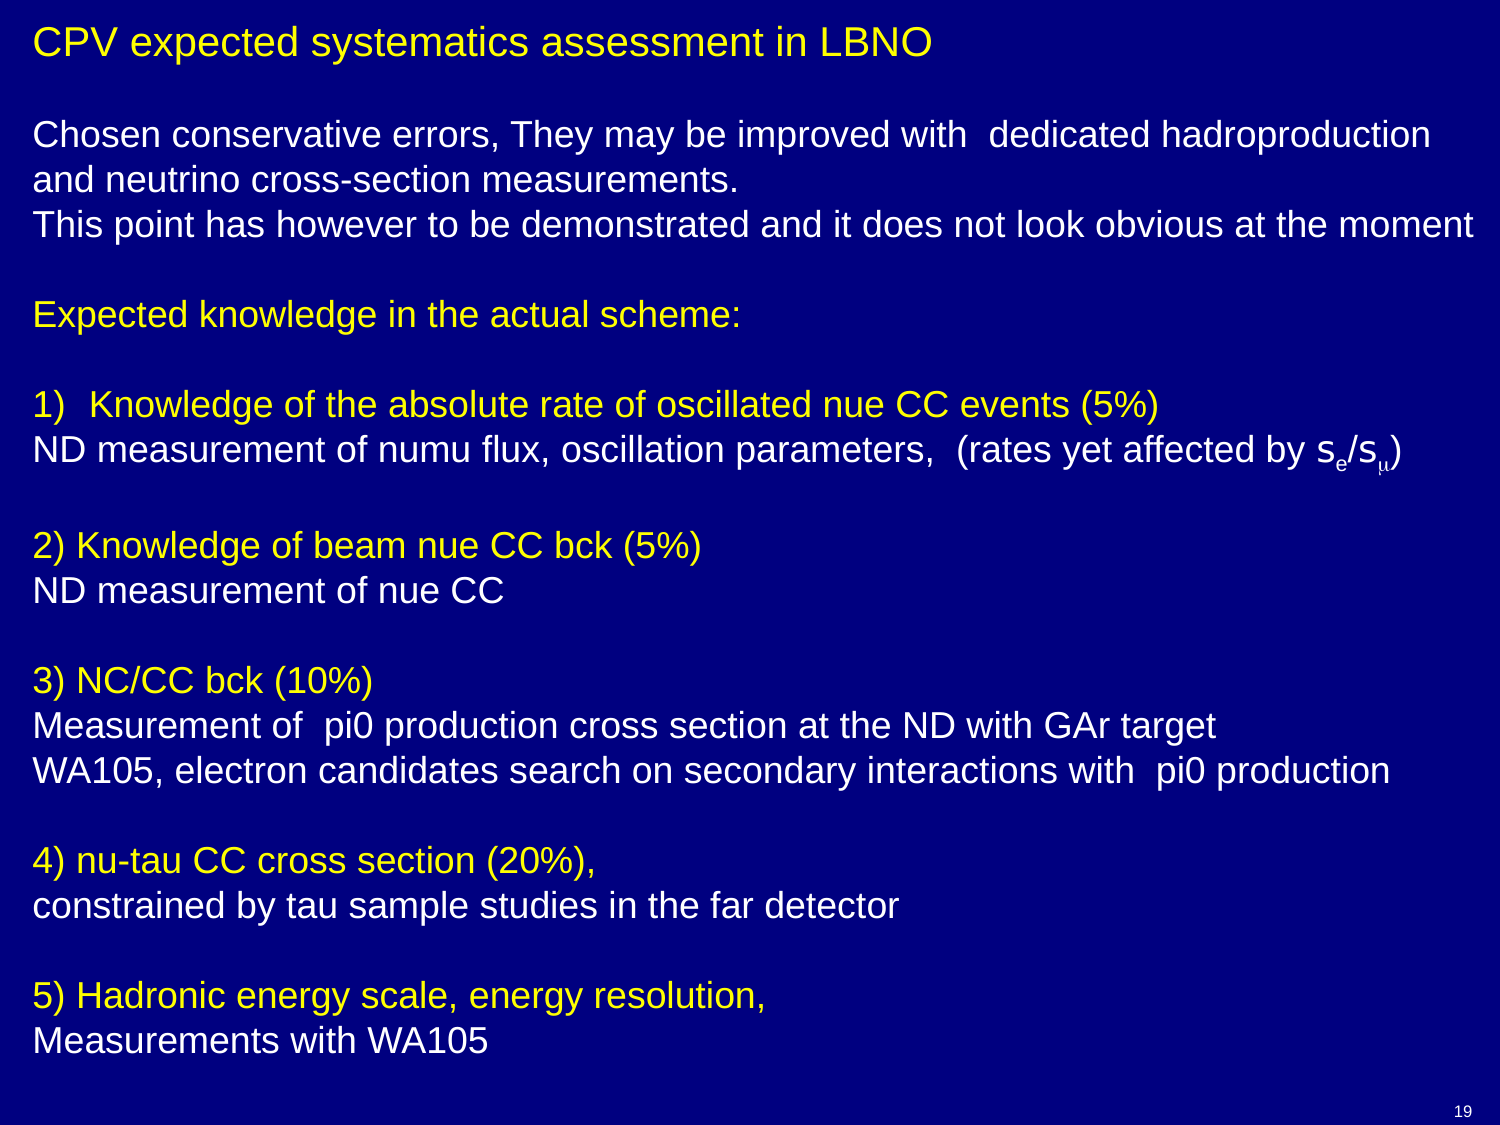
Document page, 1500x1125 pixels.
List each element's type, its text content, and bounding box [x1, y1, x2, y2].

text_box CPV expected systematics assessment in LBNO Chosen conservative errors, They may be improved with dedicated hadroproduction and neutrino cross-section measurements. This point has however to be demonstrated and it does not look obvious at the moment Expected knowledge in the actual scheme: Knowledge of the absolute rate of oscillated nue CC events (5%) ND measurement of numu flux, oscillation parameters, (rates yet affected by se/sm) 2) Knowledge of beam nue CC bck (5%) ND measurement of nue CC 3) NC/CC bck (10%) Measurement of pi0 production cross section at the ND with GAr target WA105, electron candidates search on secondary interactions with pi0 production 4) nu-tau CC cross section (20%), constrained by tau sample studies in the far detector 5) Hadronic energy scale, energy resolution, Measurements with WA105 [17, 7, 1500, 1114]
